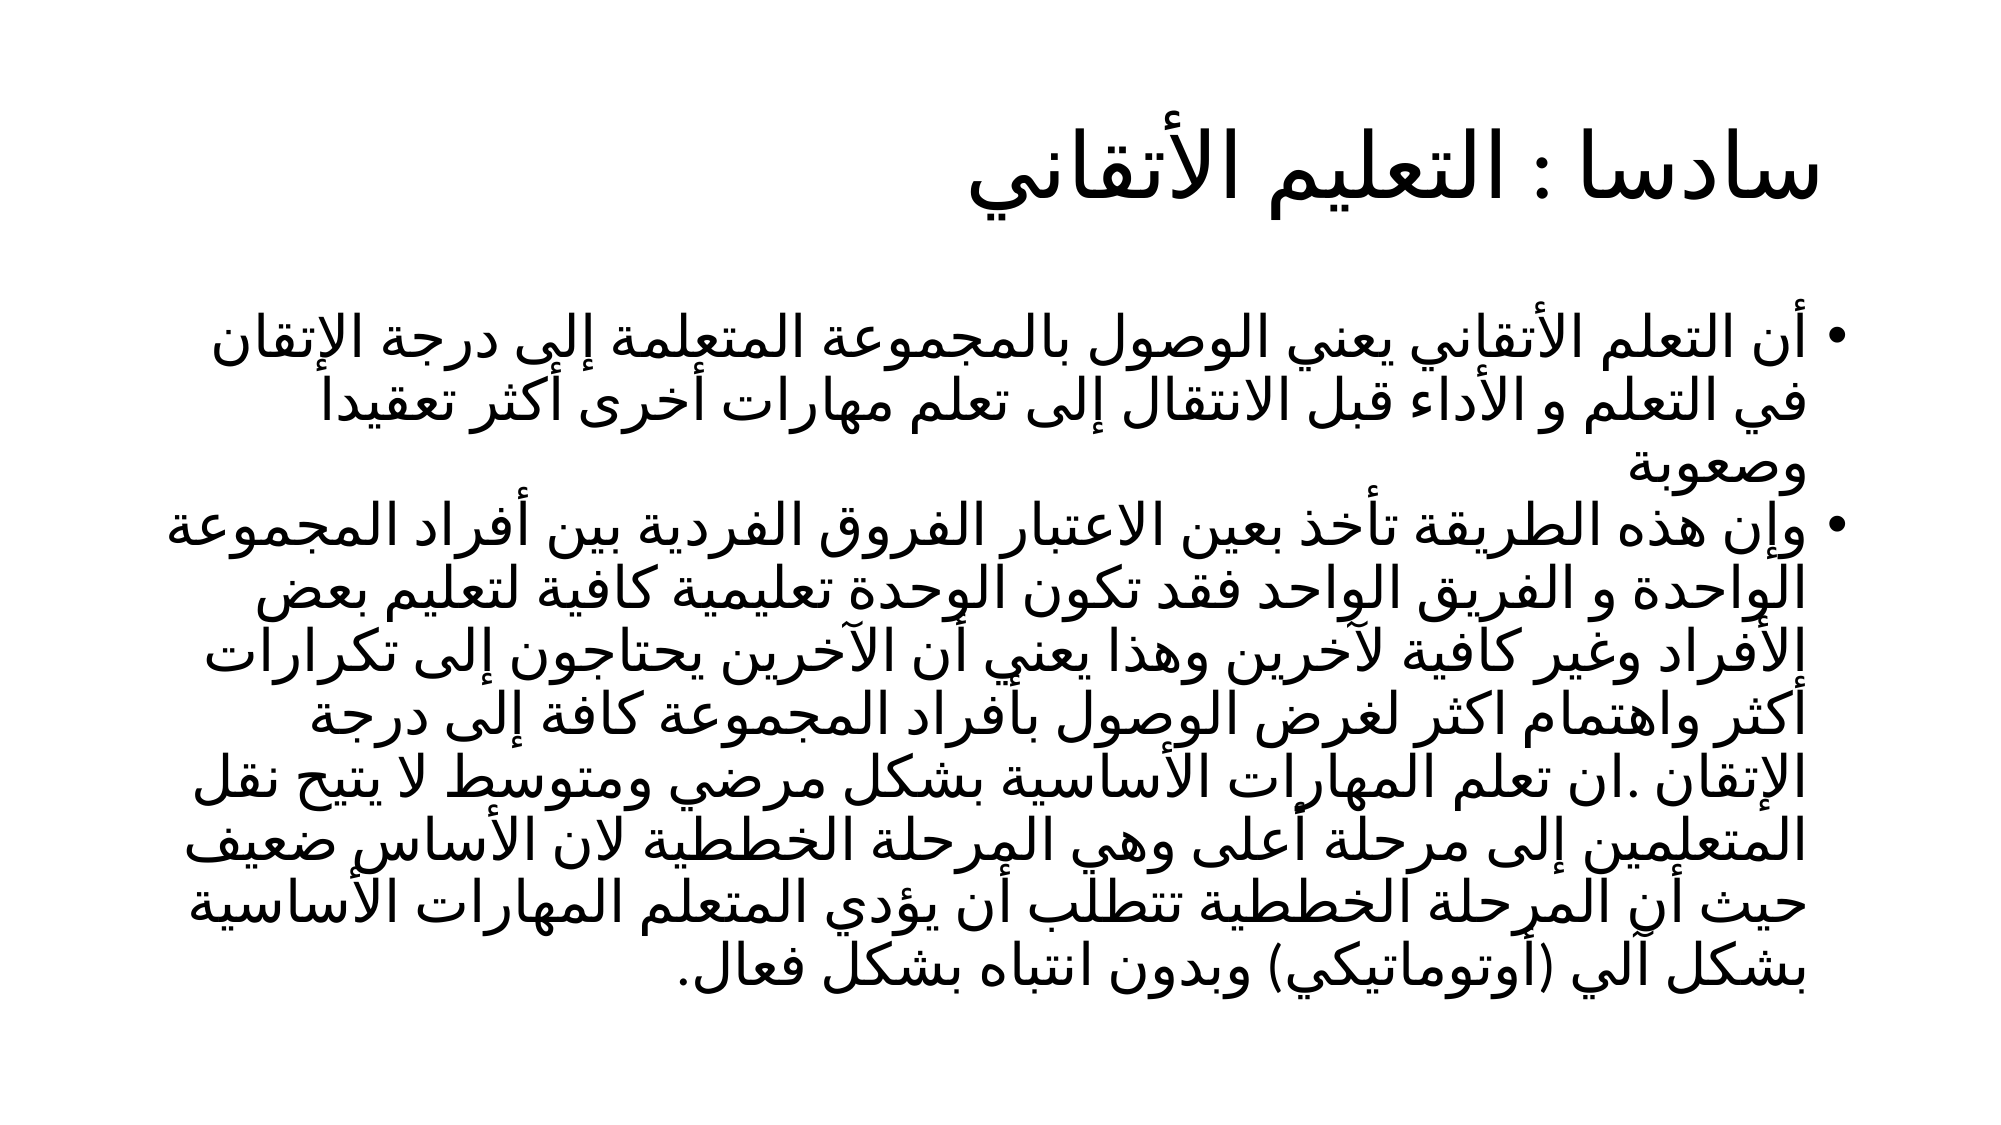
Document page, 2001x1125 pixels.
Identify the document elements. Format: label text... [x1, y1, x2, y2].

list ‏أن التعلم الأتقاني يعني الوصول بالمجموعة المتعلمة إلى درجة الإتقان في التعلم و الأداء قبل الانتقال إلى تعلم مهارات أخرى أكثر تعقيدا وصعوبة وإن هذه الطريقة تأخذ بعين الاعتبار الفروق الفردية بين أفراد المجموعة الواحدة و الفريق الواحد فقد تكون الوحدة تعليمية كافية لتعليم بعض الأفراد وغير كافية لآخرين وهذا يعني أن الآخرين يحتاجون إلى تكرارات أكثر واهتمام اكثر لغرض الوصول ‏بأفراد المجموعة كافة إلى درجة الإتقان .ان تعلم المهارات الأساسية بشكل مرضي ومتوسط لا يتيح نقل المتعلمين إلى مرحلة أعلى وهي المرحلة الخططية لان الأساس ضعيف حيث أن المرحلة الخططية تتطلب أن يؤدي المتعلم المهارات الأساسية بشكل آلي (أوتوماتيكي) وبدون انتباه بشكل فعال. [137, 299, 1863, 1014]
title ‏ سادسا : التعليم الأتقاني [137, 59, 1863, 278]
